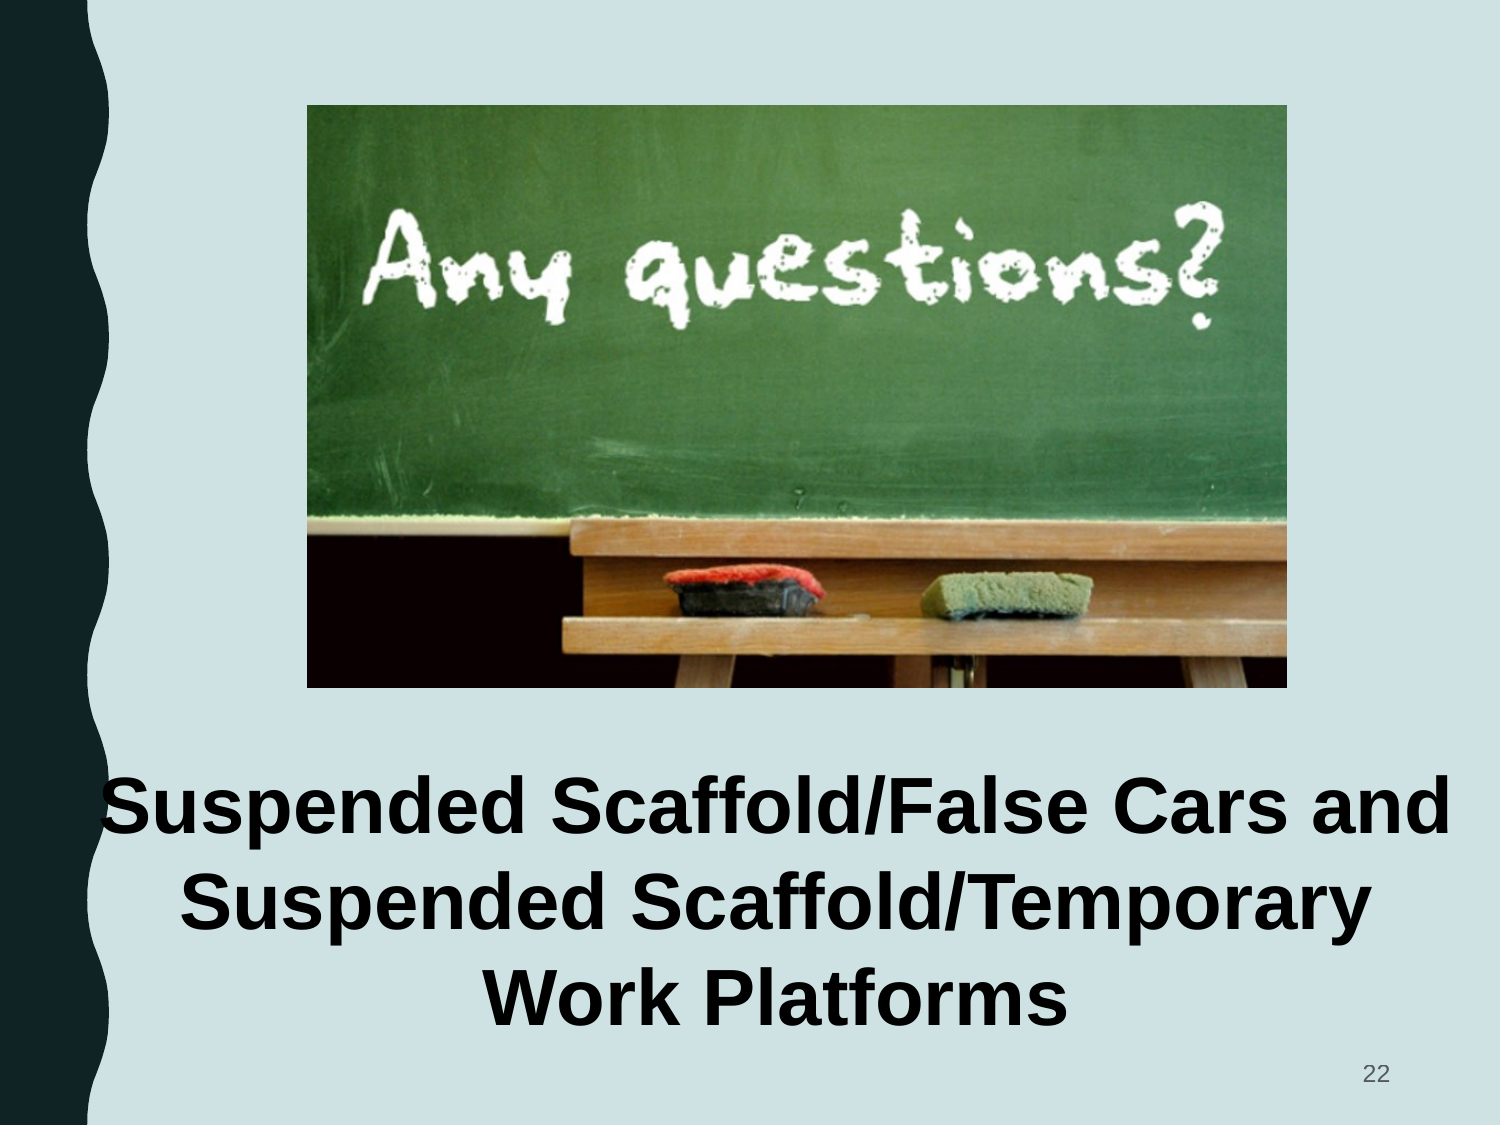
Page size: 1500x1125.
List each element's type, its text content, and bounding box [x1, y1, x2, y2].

text_box Suspended Scaffold/False Cars and Suspended Scaffold/Temporary Work Platforms [78, 746, 1475, 1118]
picture [307, 105, 1287, 688]
text_box [0, 0, 1500, 1125]
